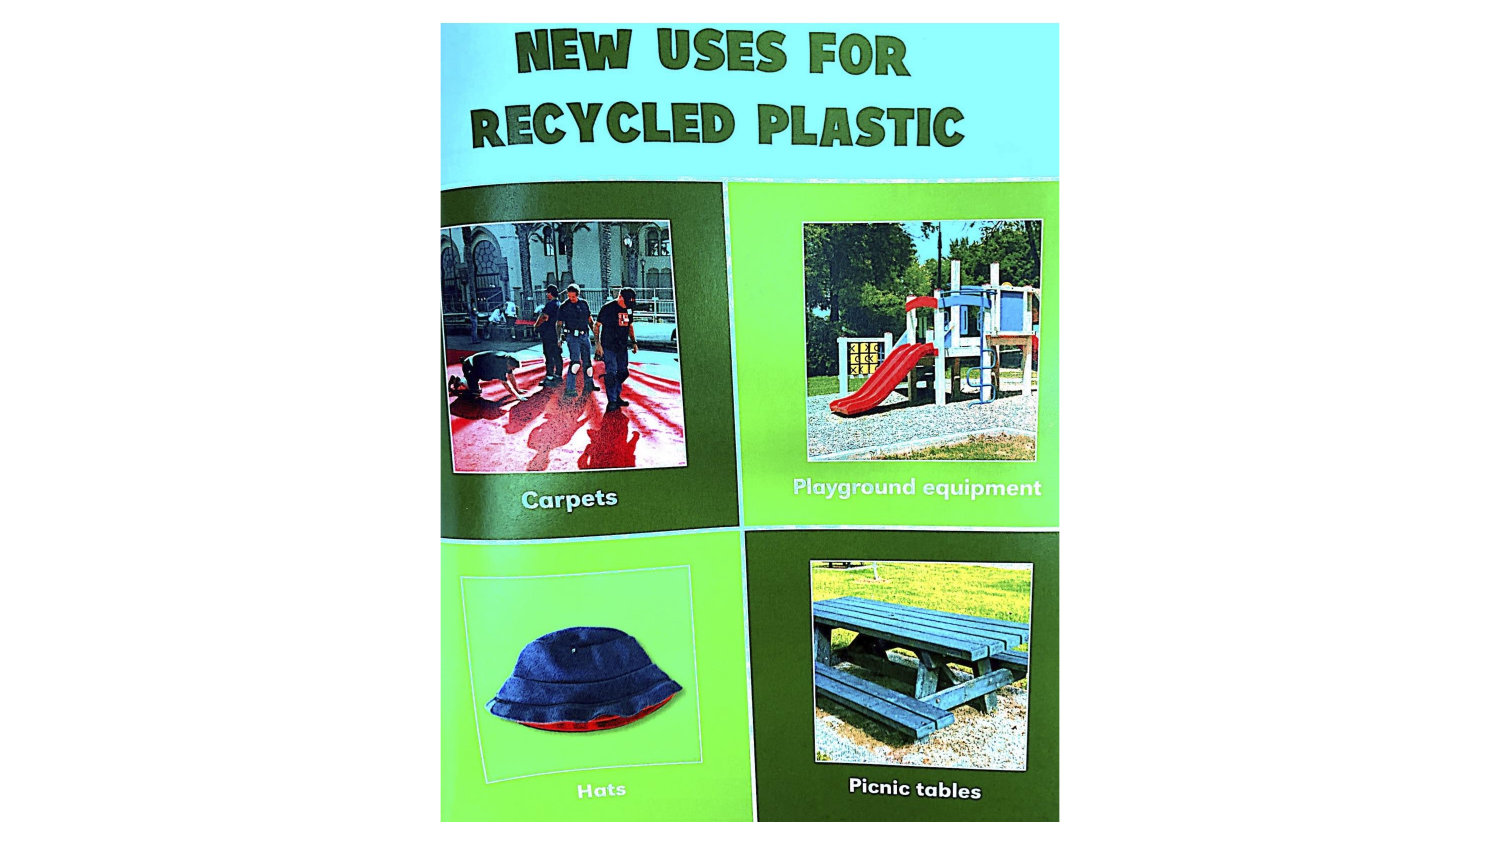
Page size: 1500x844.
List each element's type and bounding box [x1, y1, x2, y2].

picture [440, 21, 1060, 823]
